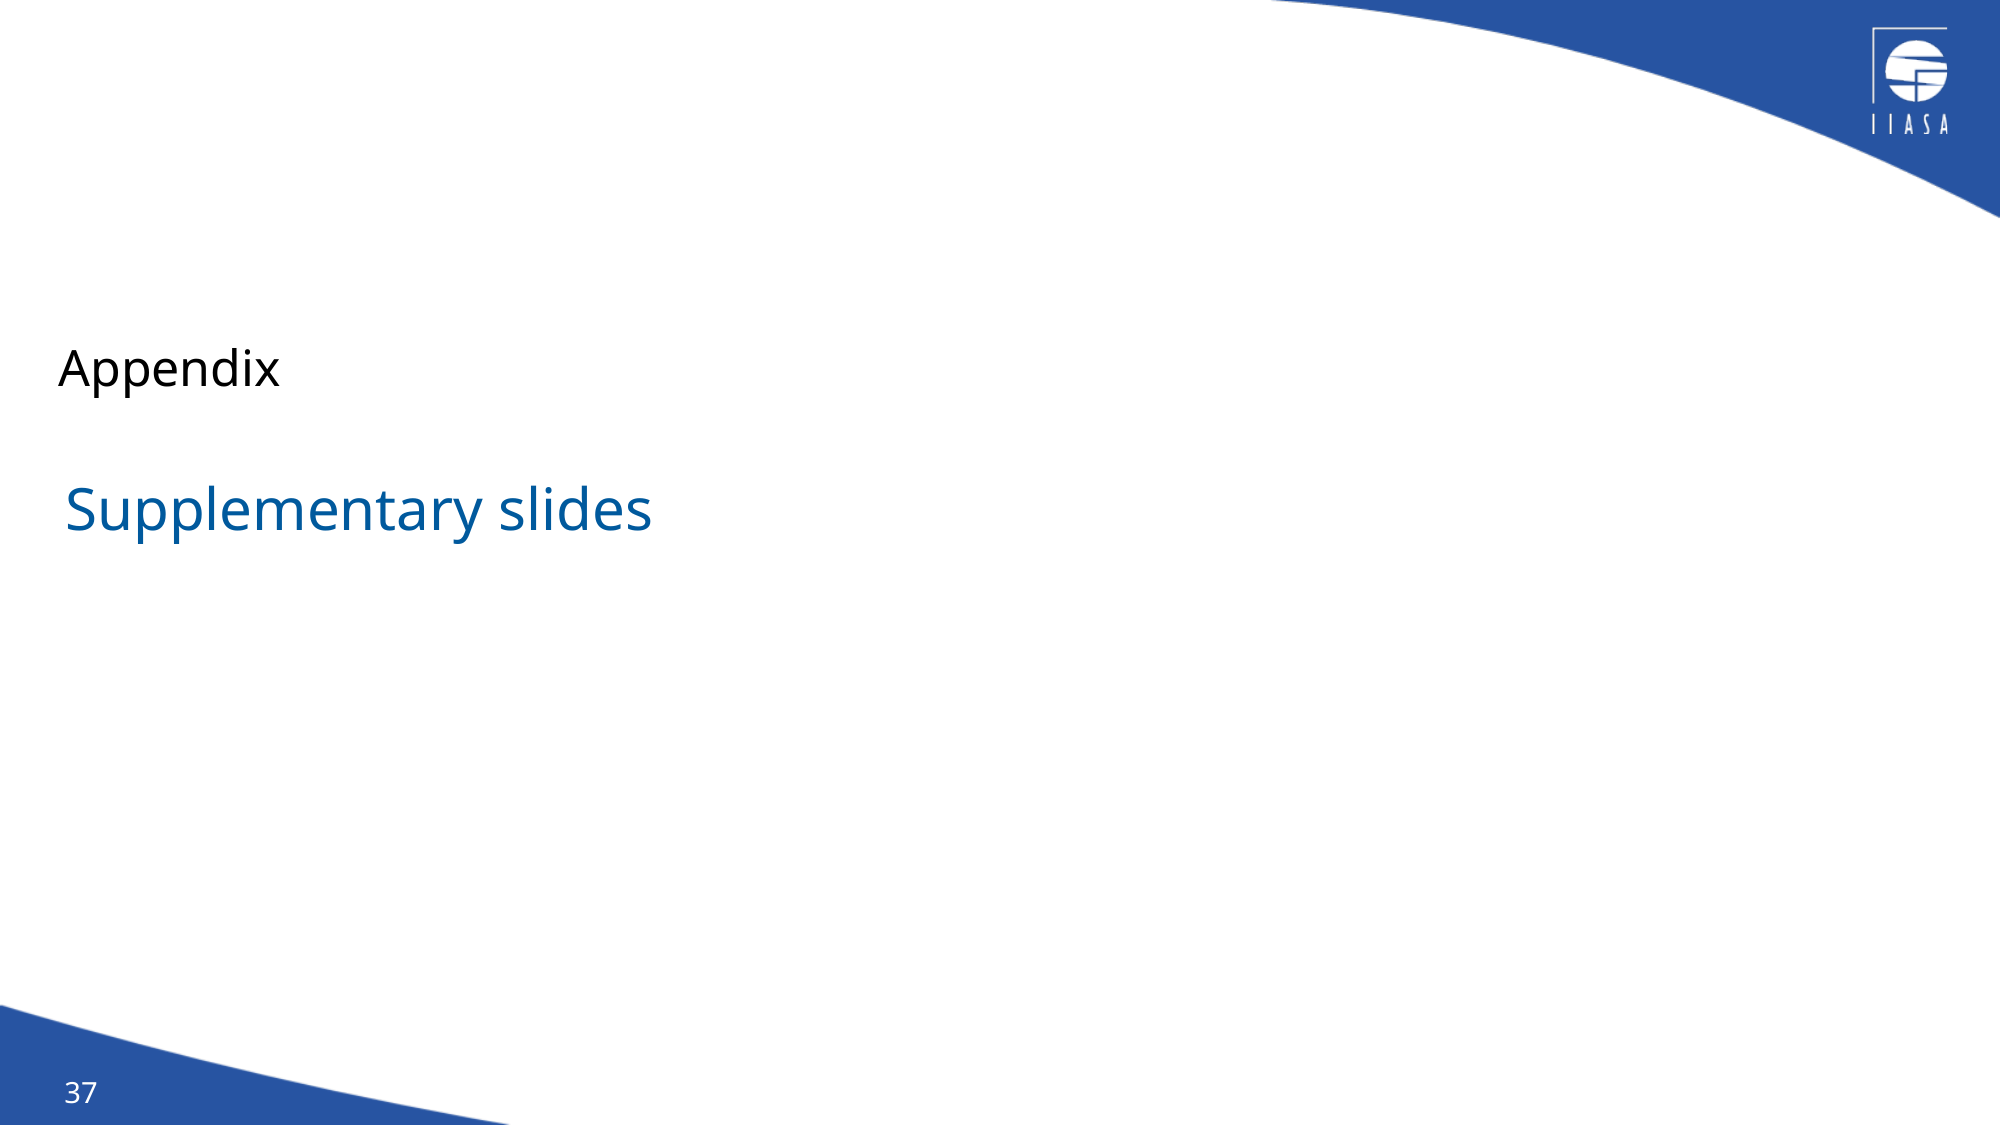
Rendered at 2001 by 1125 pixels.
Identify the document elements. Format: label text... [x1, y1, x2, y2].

list Appendix [58, 330, 359, 402]
title Supplementary slides [59, 463, 1522, 549]
slide_number 37 [58, 1075, 191, 1114]
picture [0, 0, 2000, 1125]
